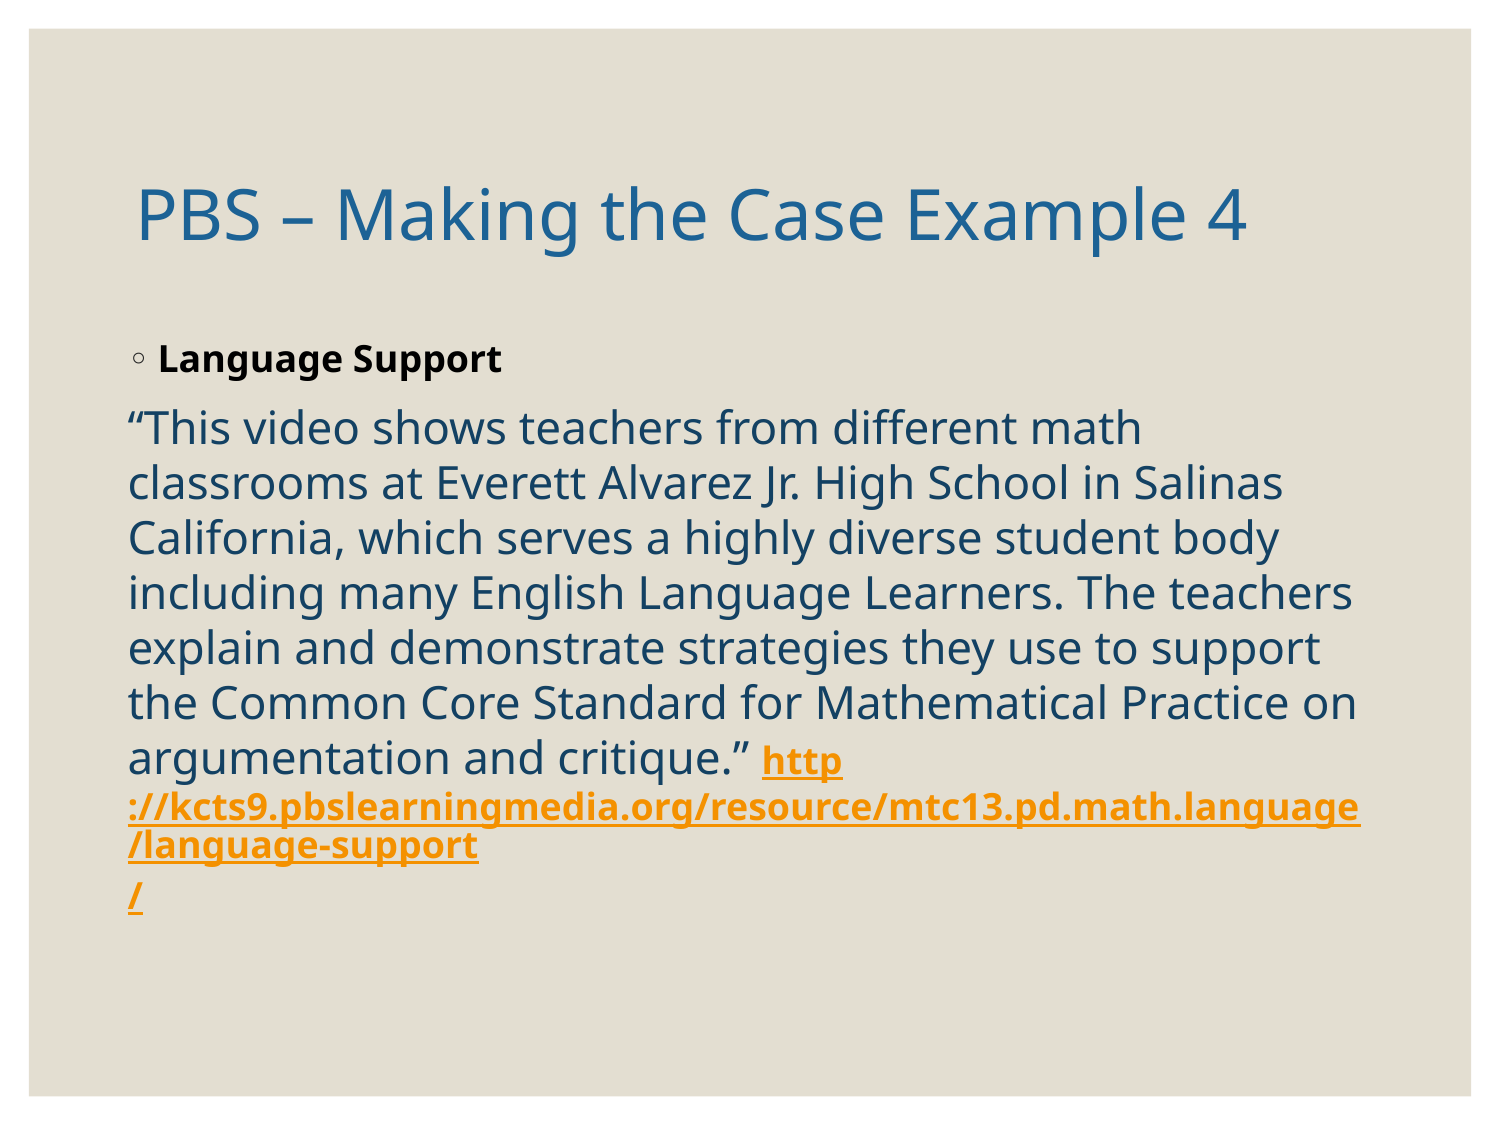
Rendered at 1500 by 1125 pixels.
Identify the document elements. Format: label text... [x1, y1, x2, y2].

list Language Support “This video shows teachers from different math classrooms at Everett Alvarez Jr. High School in Salinas California, which serves a highly diverse student body including many English Language Learners. The teachers explain and demonstrate strategies they use to support the Common Core Standard for Mathematical Practice on argumentation and critique.” http://kcts9.pbslearningmedia.org/resource/mtc13.pd.math.language/language-support/ [112, 263, 1388, 1013]
title PBS – Making the Case Example 4 [120, 105, 1380, 263]
